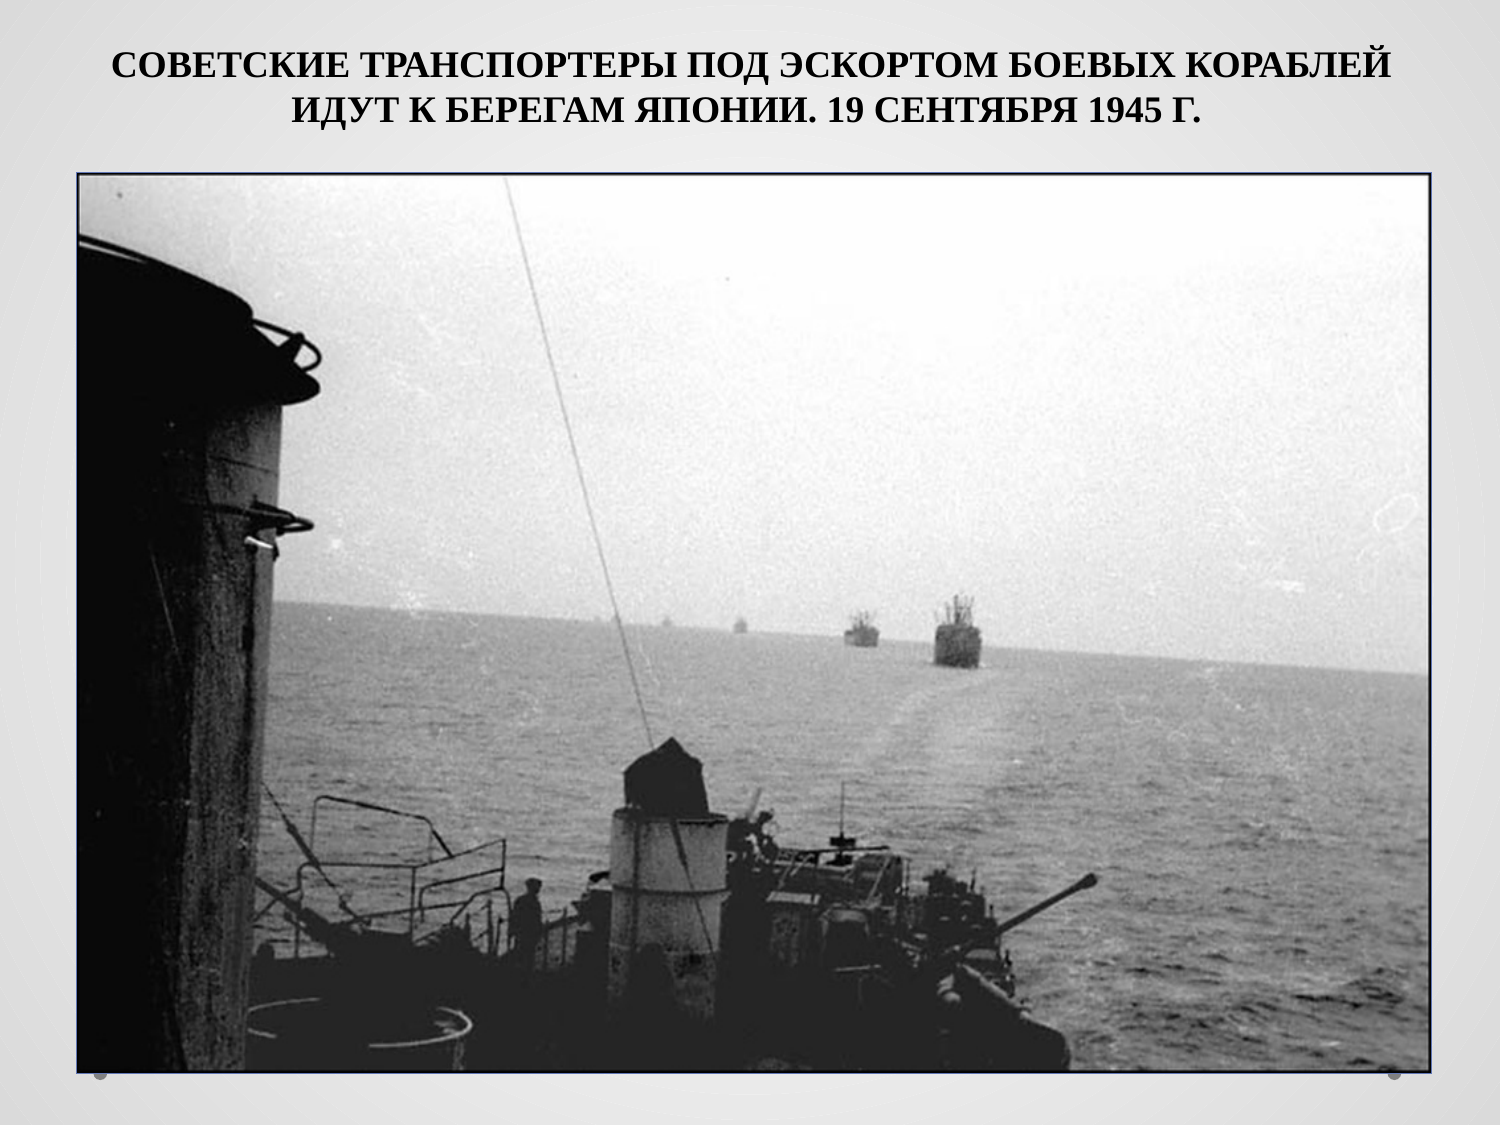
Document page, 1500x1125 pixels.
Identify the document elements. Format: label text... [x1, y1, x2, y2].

picture [76, 172, 1432, 1075]
title Советские транспортеры под эскортом боевых кораблей идут к берегам Японии. 19 сентября 1945 г. [76, 72, 1427, 172]
